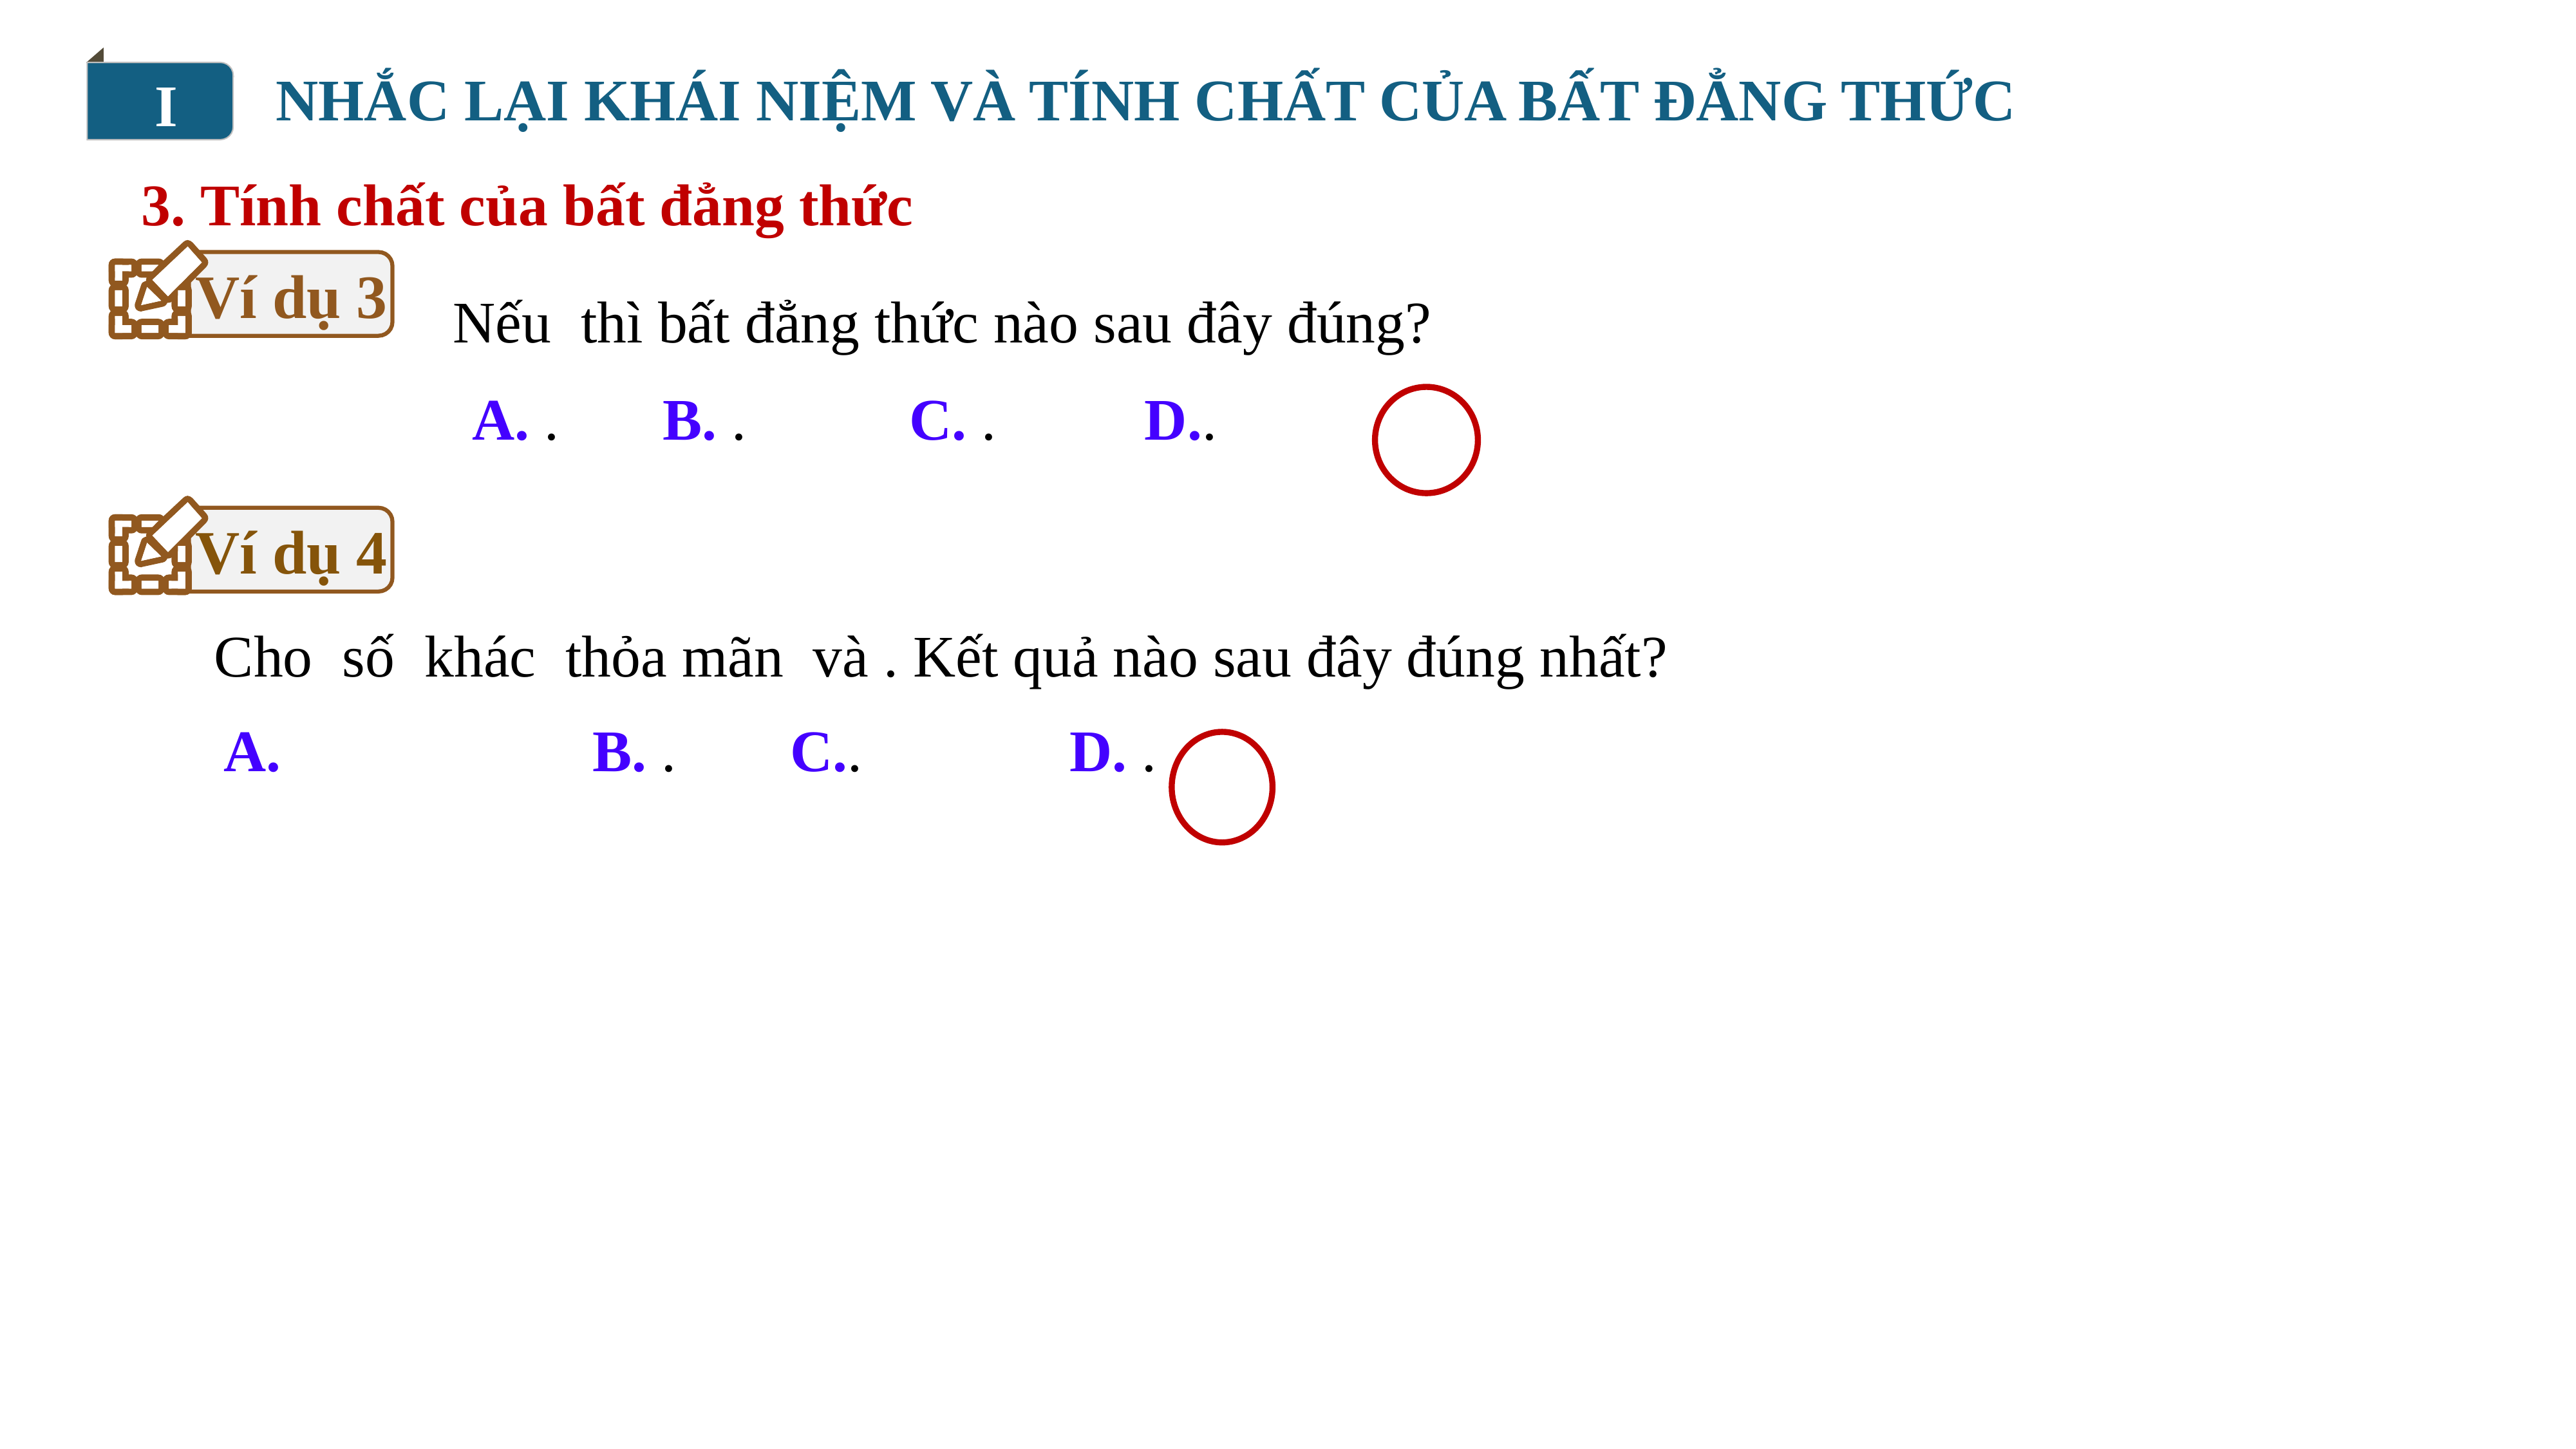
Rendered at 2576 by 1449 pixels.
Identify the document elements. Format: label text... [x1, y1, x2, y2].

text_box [108, 496, 520, 595]
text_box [108, 239, 520, 340]
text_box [86, 47, 2035, 144]
text_box 3. Tính chất của bất đẳng thức [131, 161, 1143, 242]
text_box [1375, 386, 1479, 494]
text_box [1171, 731, 1273, 843]
